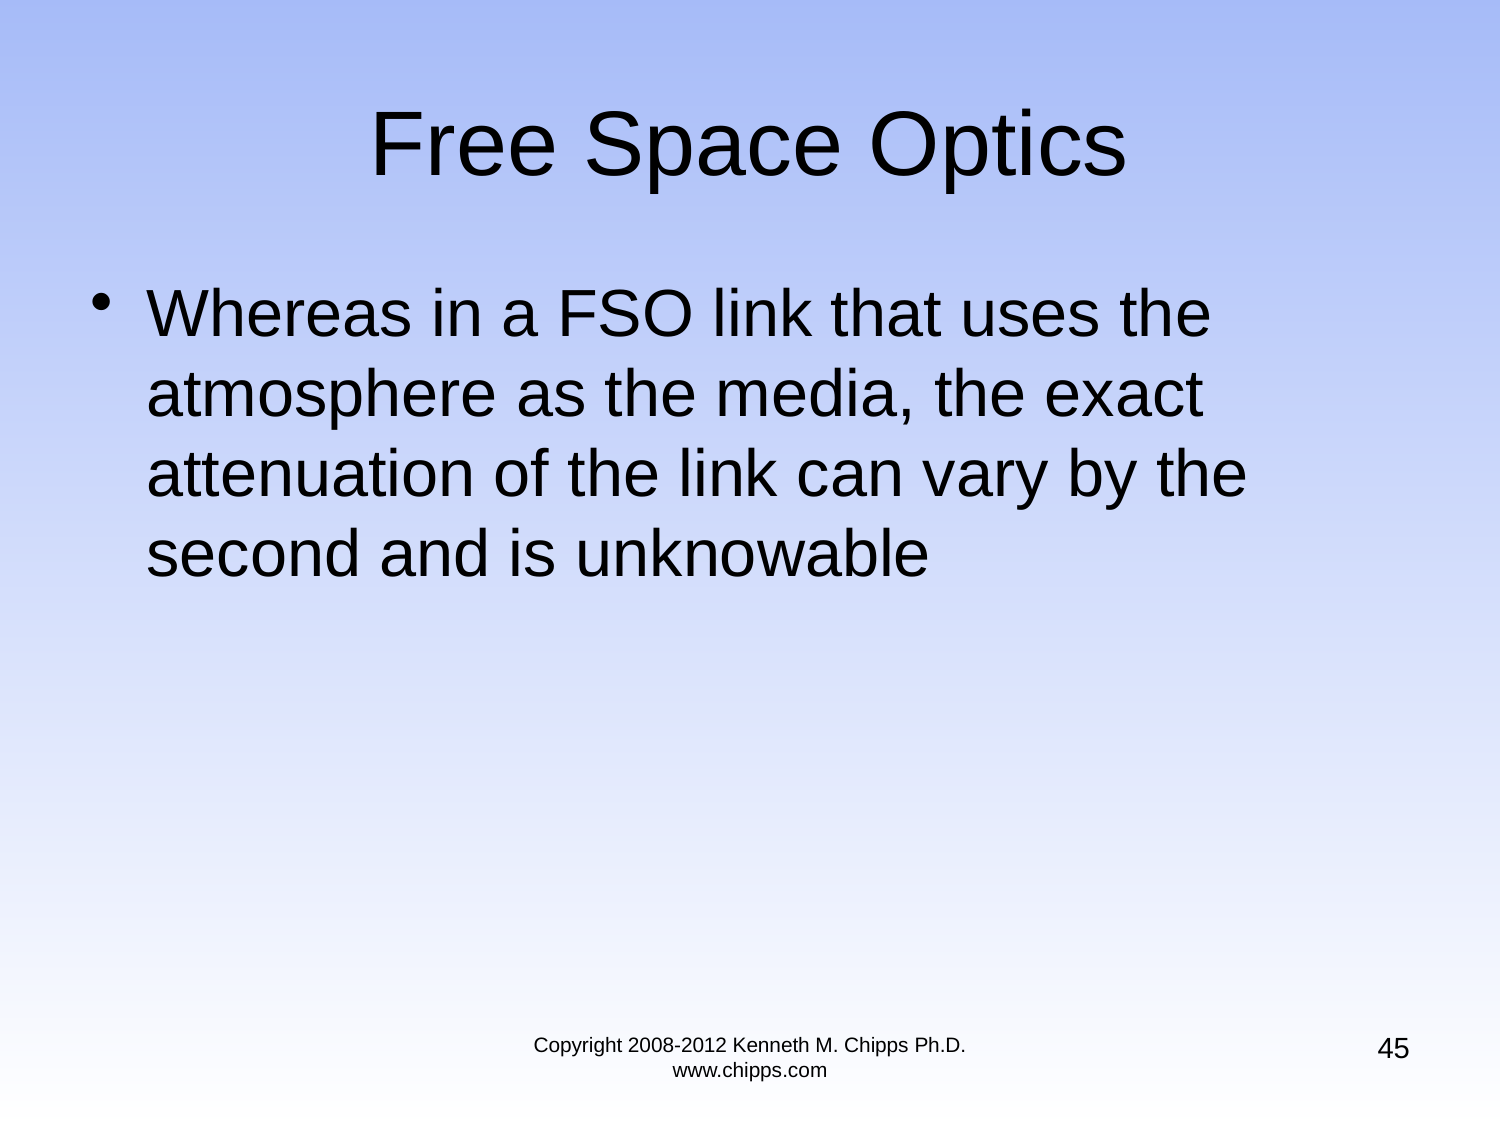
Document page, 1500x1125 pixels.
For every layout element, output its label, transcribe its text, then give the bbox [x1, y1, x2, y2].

title Free Space Optics [75, 45, 1425, 233]
footer Copyright 2008-2012 Kenneth M. Chipps Ph.D. www.chipps.com [449, 1024, 1051, 1103]
list Whereas in a FSO link that uses the atmosphere as the media, the exact attenuation of the link can vary by the second and is unknowable [75, 262, 1425, 1005]
slide_number 45 [1074, 1021, 1426, 1101]
